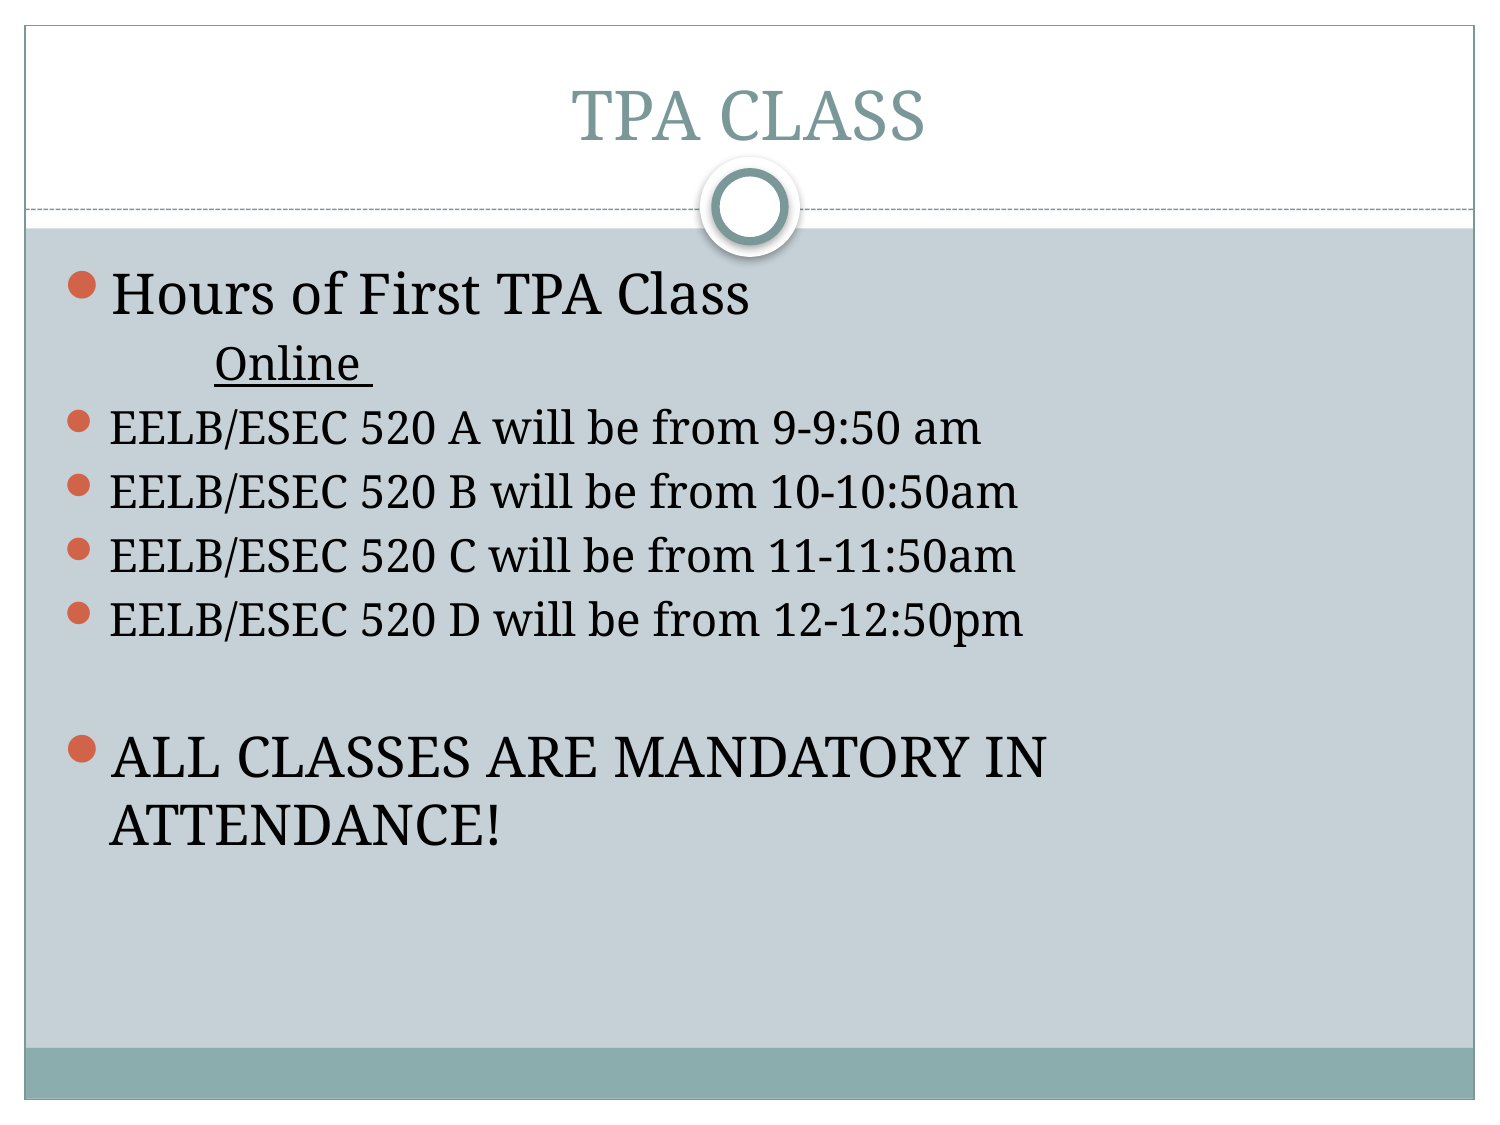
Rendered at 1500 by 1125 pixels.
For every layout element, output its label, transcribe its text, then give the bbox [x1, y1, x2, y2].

list Hours of First TPA Class Online EELB/ESEC 520 A will be from 9-9:50 am EELB/ESEC 520 B will be from 10-10:50am EELB/ESEC 520 C will be from 11-11:50am EELB/ESEC 520 D will be from 12-12:50pm ALL CLASSES ARE MANDATORY IN ATTENDANCE! [49, 250, 1445, 1001]
title TPA CLASS [49, 37, 1450, 162]
